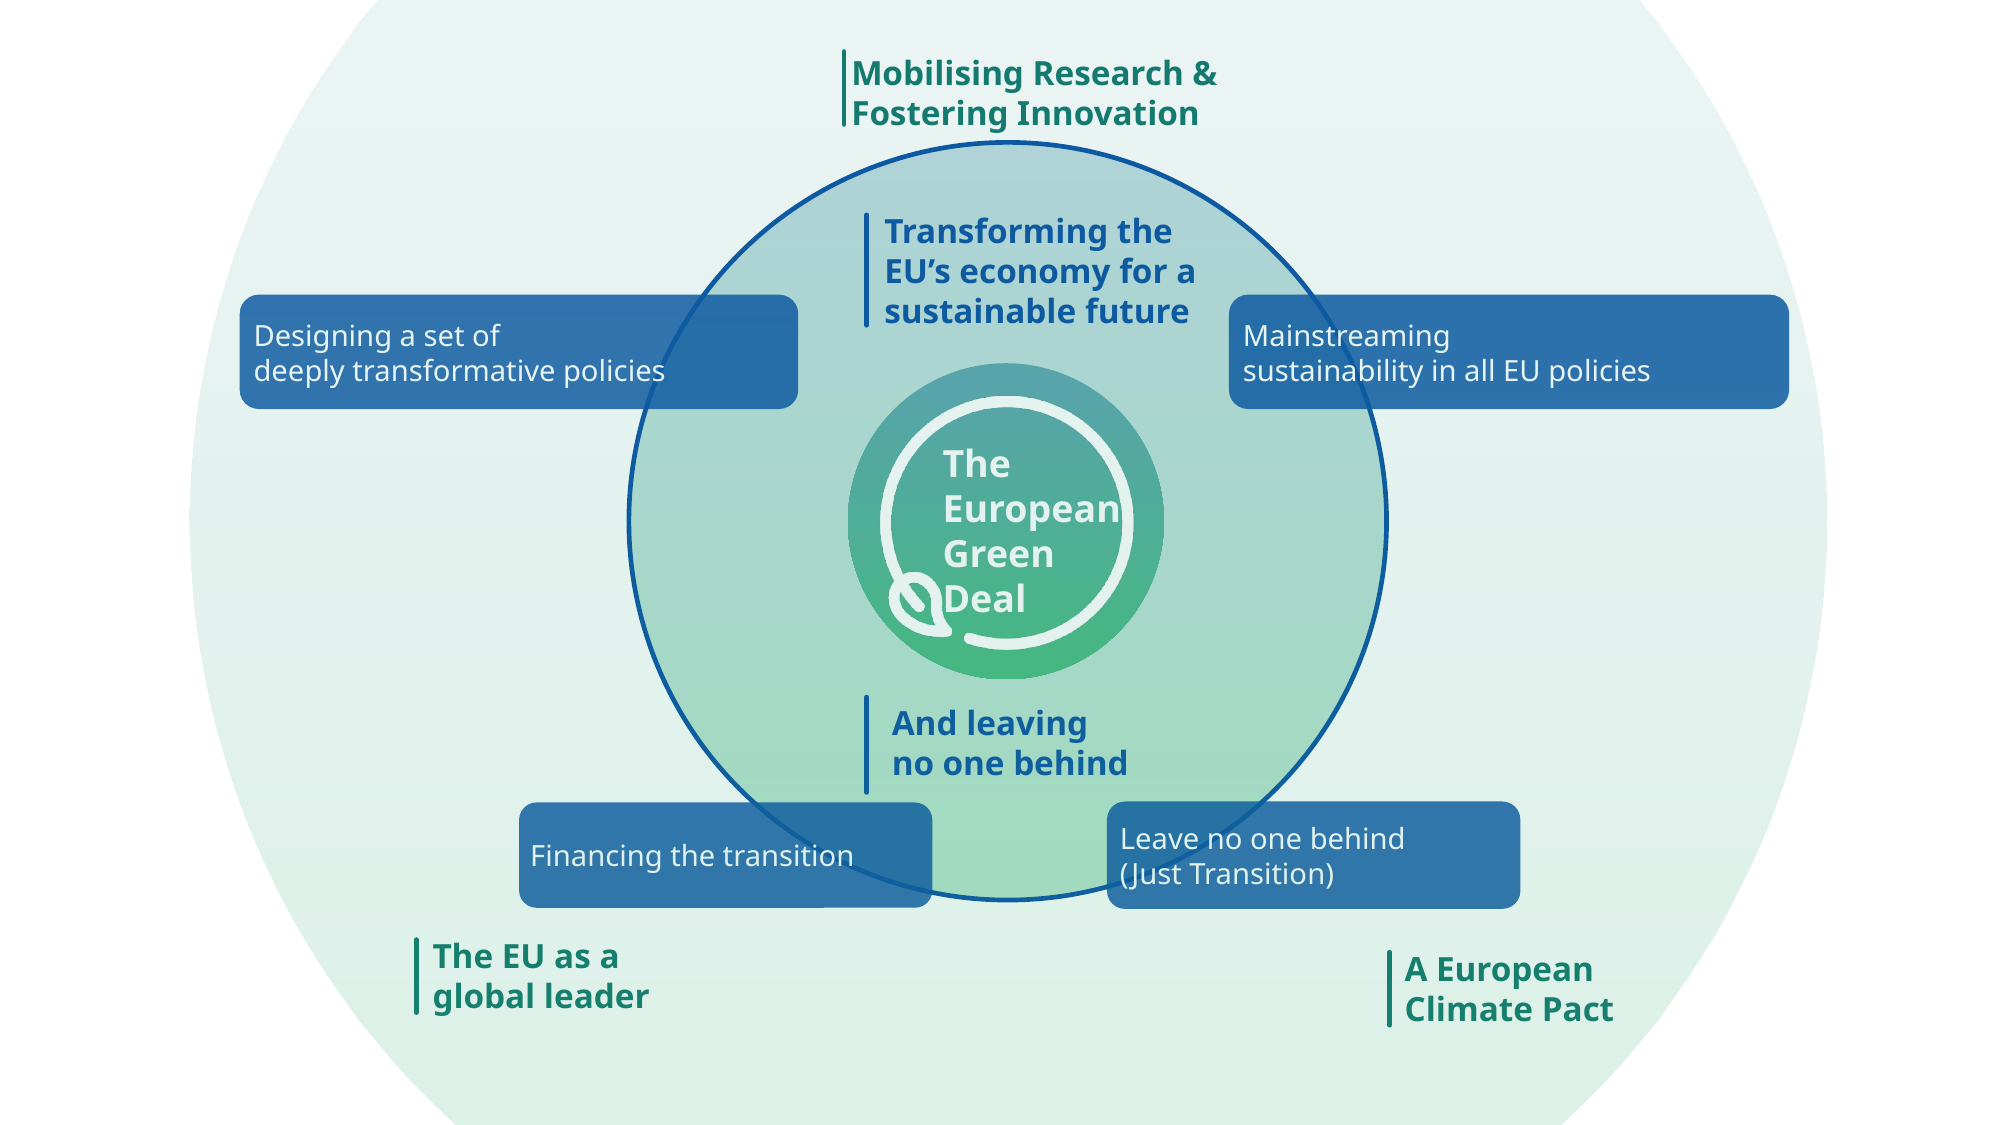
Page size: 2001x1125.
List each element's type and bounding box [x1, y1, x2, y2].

text_box [1389, 940, 1644, 1037]
text_box [866, 203, 1222, 340]
text_box [416, 928, 672, 1024]
text_box [1106, 801, 1521, 909]
text_box [847, 363, 1164, 680]
text_box [843, 44, 1265, 141]
text_box [519, 802, 933, 908]
text_box [866, 694, 1229, 793]
text_box [189, 0, 1827, 1125]
